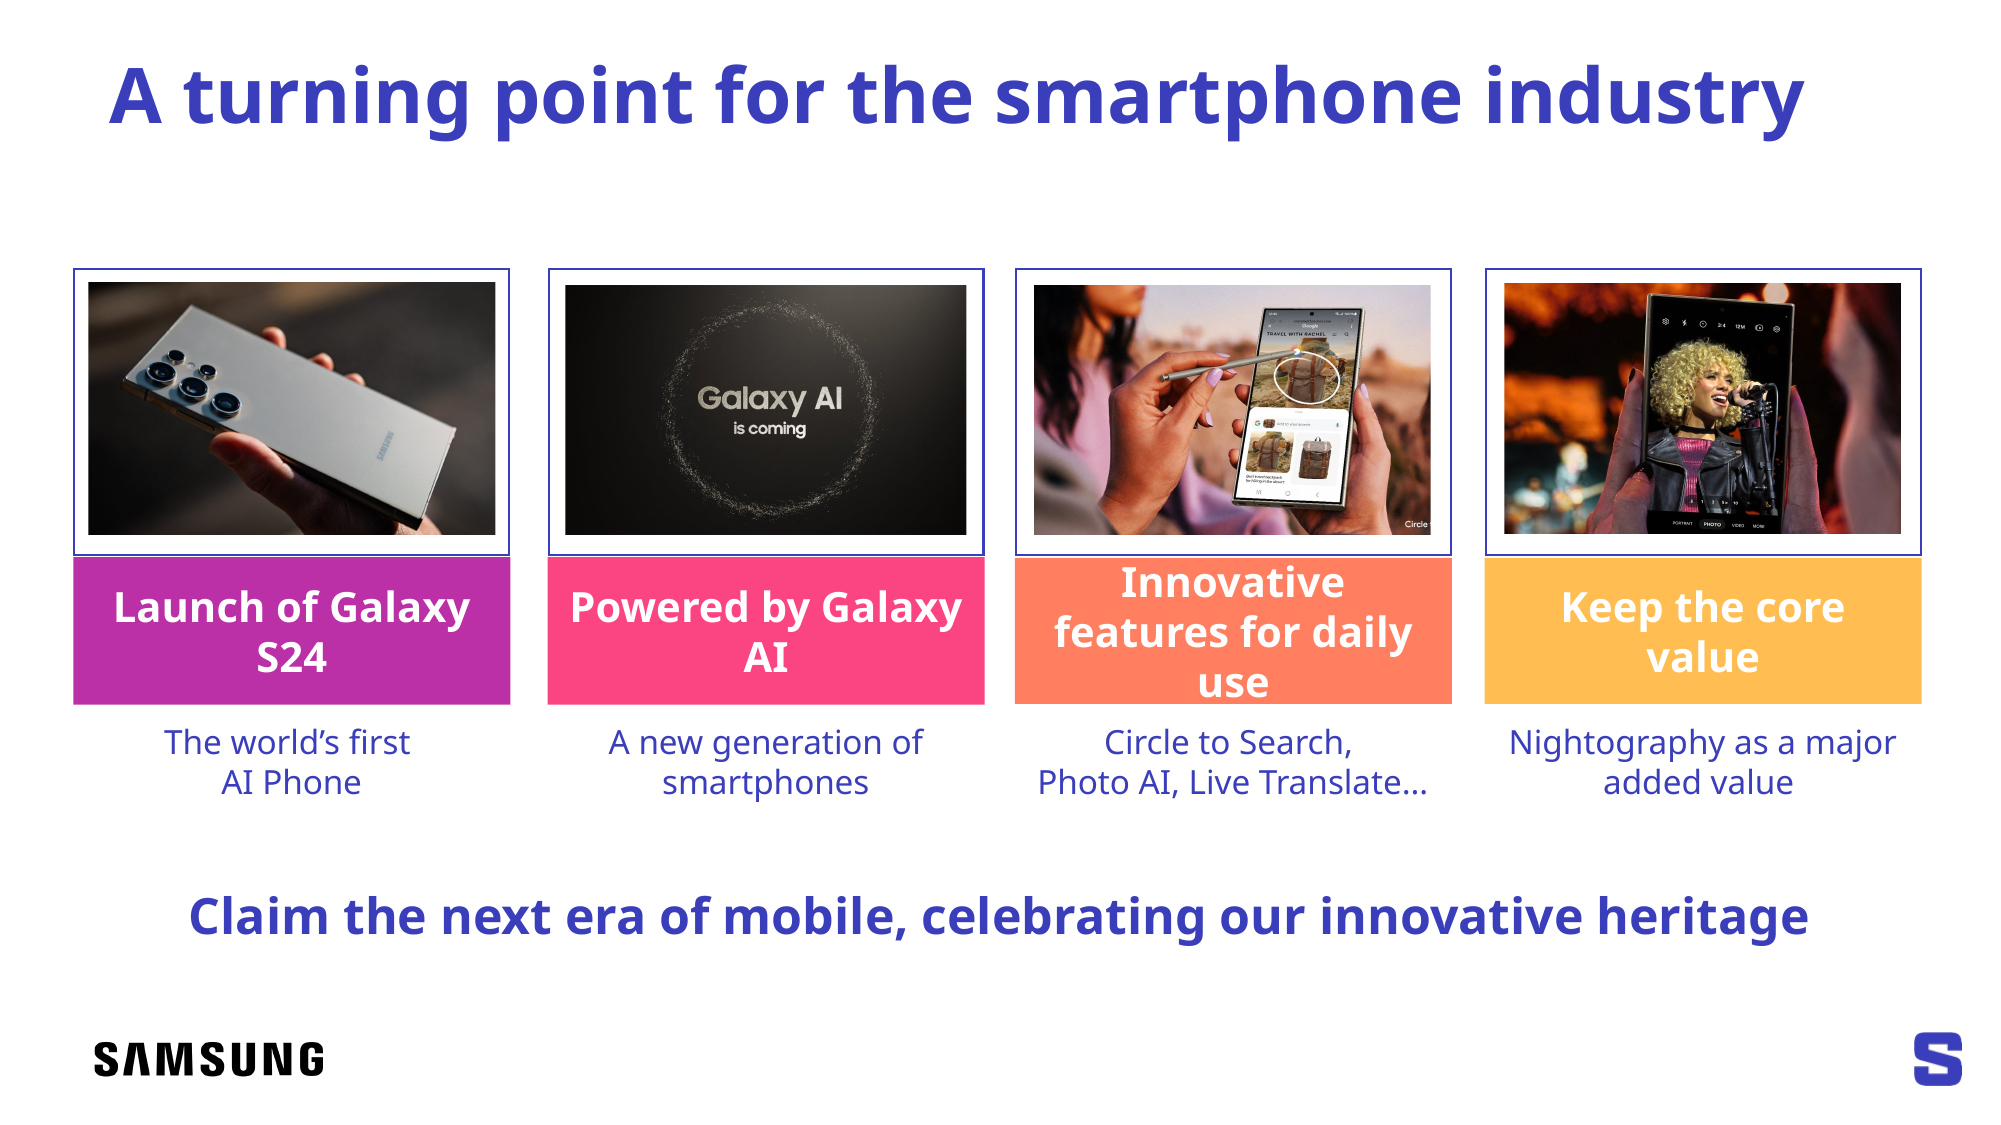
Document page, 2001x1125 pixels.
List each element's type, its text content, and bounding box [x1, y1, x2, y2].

text_box Keep the core value [1484, 557, 1923, 705]
text_box Powered by Galaxy AI [547, 556, 986, 706]
picture [88, 282, 496, 535]
text_box IMAGE [1485, 268, 1922, 556]
picture [1504, 283, 1901, 534]
picture [1914, 1032, 1962, 1086]
text_box Claim the next era of mobile, celebrating our innovative heritage [174, 876, 1826, 952]
text_box Launch of Galaxy S24 [72, 556, 511, 706]
text_box The world’s first AI Phone [70, 714, 513, 809]
text_box Nightography as a major added value [1482, 714, 1925, 809]
text_box IMAGE [548, 268, 985, 556]
picture [94, 945, 323, 1125]
title A turning point for the smartphone industry [94, 49, 1838, 167]
text_box Circle to Search, Photo AI, Live Translate… [1013, 714, 1453, 809]
picture [1034, 285, 1431, 535]
picture [565, 285, 967, 535]
text_box Innovative features for daily use [1014, 557, 1453, 705]
text_box IMAGE [1015, 268, 1452, 556]
text_box A new generation of smartphones [544, 714, 988, 809]
text_box IMAGE [73, 268, 510, 556]
